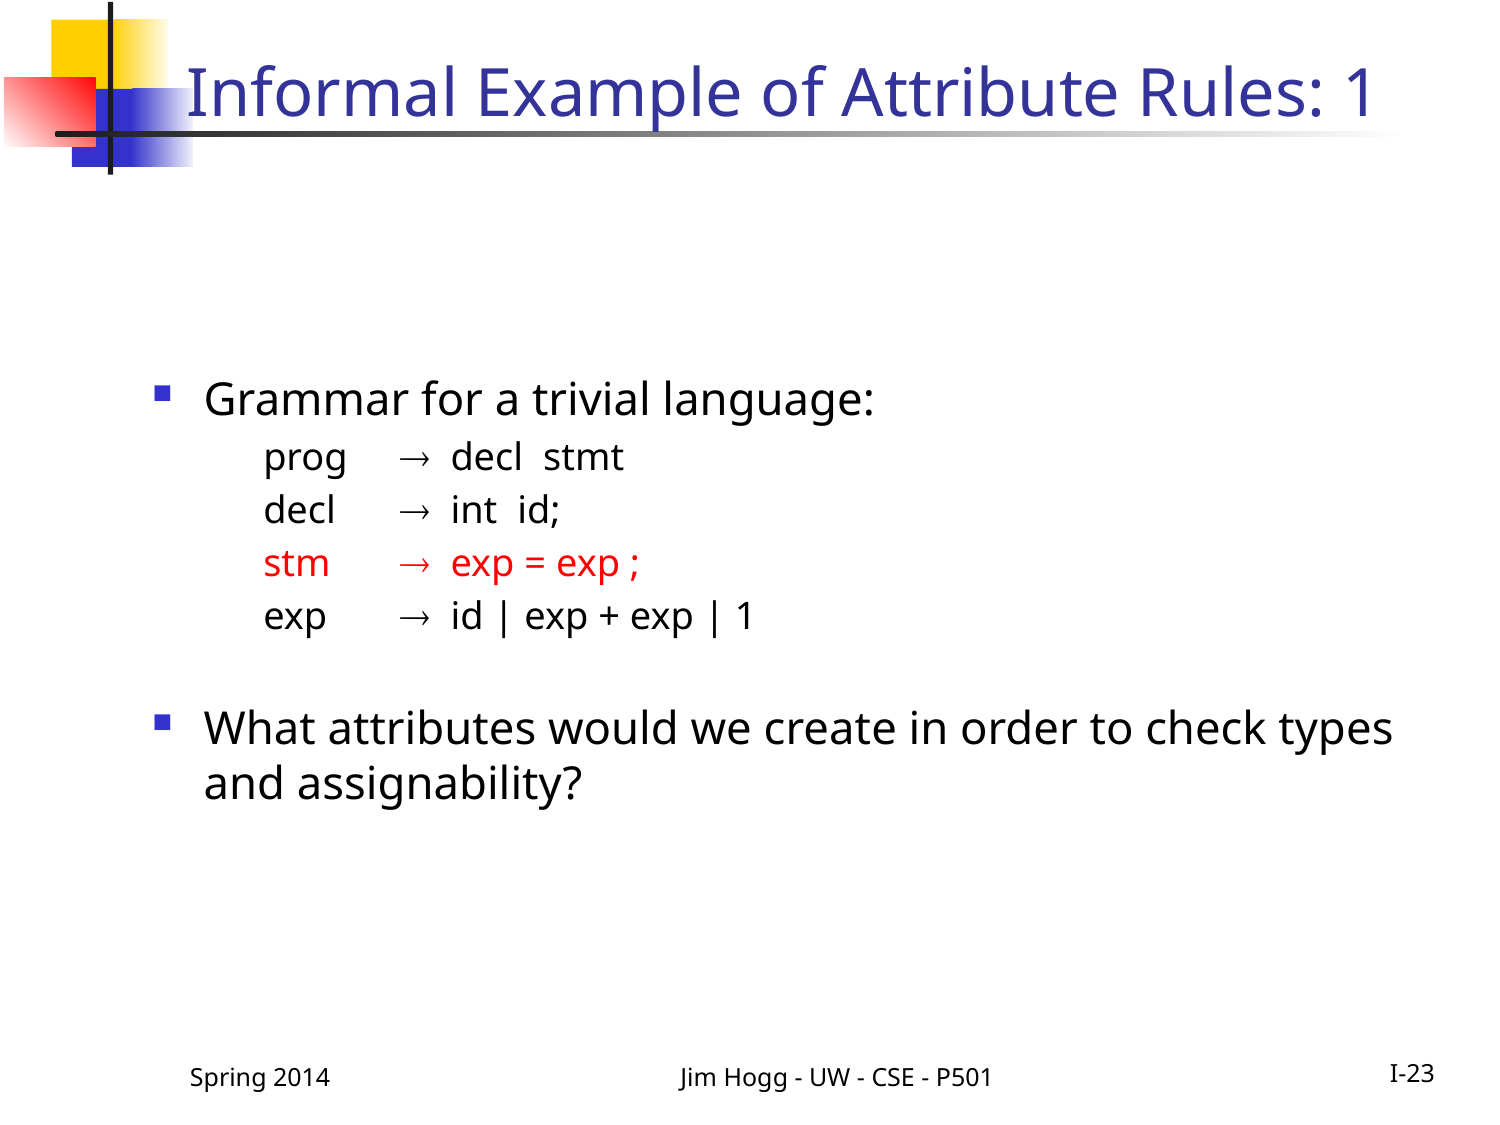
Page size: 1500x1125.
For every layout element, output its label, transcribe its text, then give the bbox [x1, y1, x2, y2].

title Informal Example of Attribute Rules: 1 [171, 35, 1450, 137]
list Grammar for a trivial language: prog  decl stmt decl  int id; stm  exp = exp ; exp  id | exp + exp | 1 What attributes would we create in order to check types and assignability? [137, 362, 1413, 819]
footer Jim Hogg - UW - CSE - P501 [599, 1023, 1076, 1100]
slide_number I-23 [1137, 1023, 1451, 1100]
slide_number Spring 2014 [174, 1023, 488, 1100]
